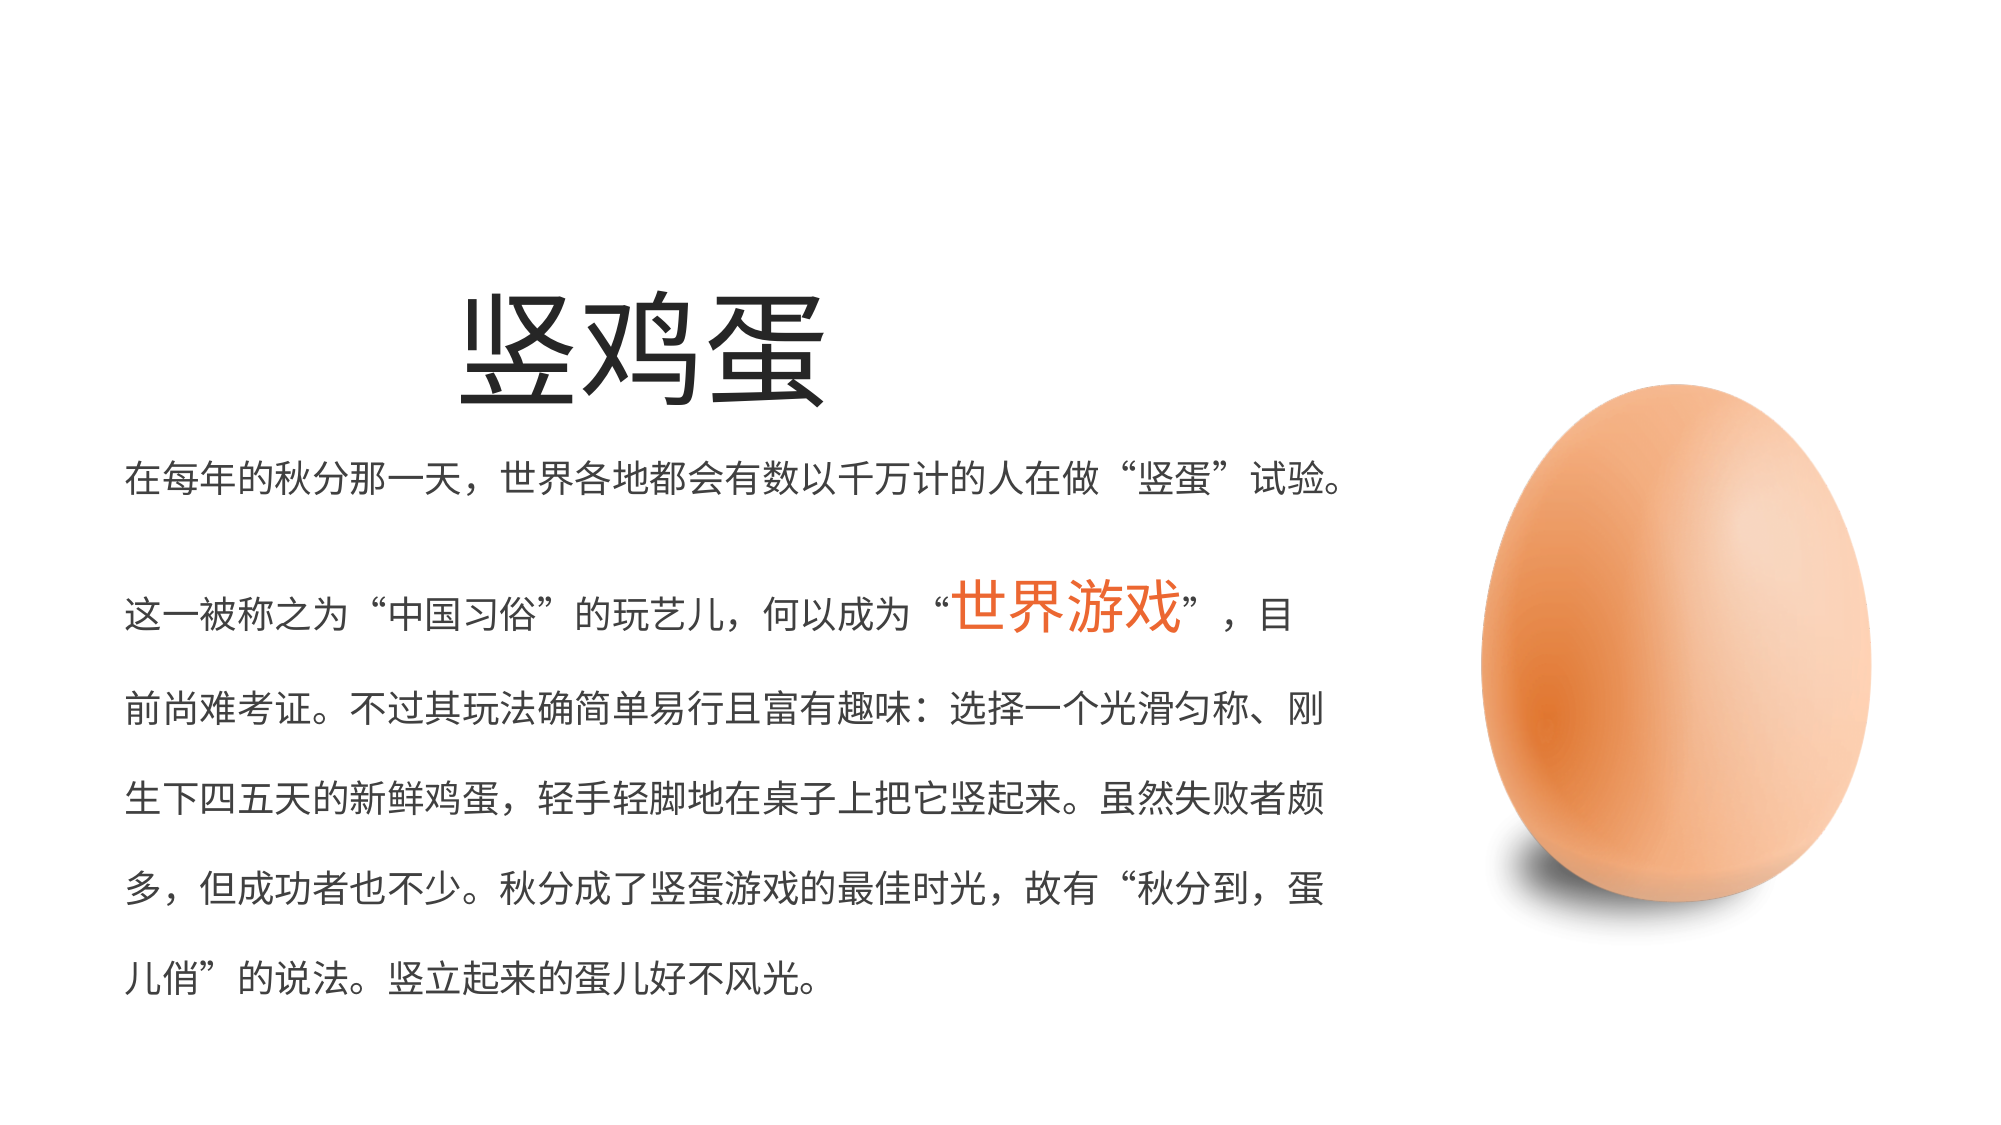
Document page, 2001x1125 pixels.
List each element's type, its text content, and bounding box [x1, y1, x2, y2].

text_box 竖鸡蛋 [440, 263, 889, 402]
picture [1434, 329, 1909, 976]
text_box 在每年的秋分那一天，世界各地都会有数以千万计的人在做“竖蛋”试验。这一被称之为“中国习俗”的玩艺儿，何以成为“世界游戏”，目前尚难考证。不过其玩法确简单易行且富有趣味：选择一个光滑匀称、刚生下四五天的新鲜鸡蛋，轻手轻脚地在桌子上把它竖起来。虽然失败者颇多，但成功者也不少。秋分成了竖蛋游戏的最佳时光，故有“秋分到，蛋儿俏”的说法。竖立起来的蛋儿好不风光。 [109, 402, 1342, 1008]
